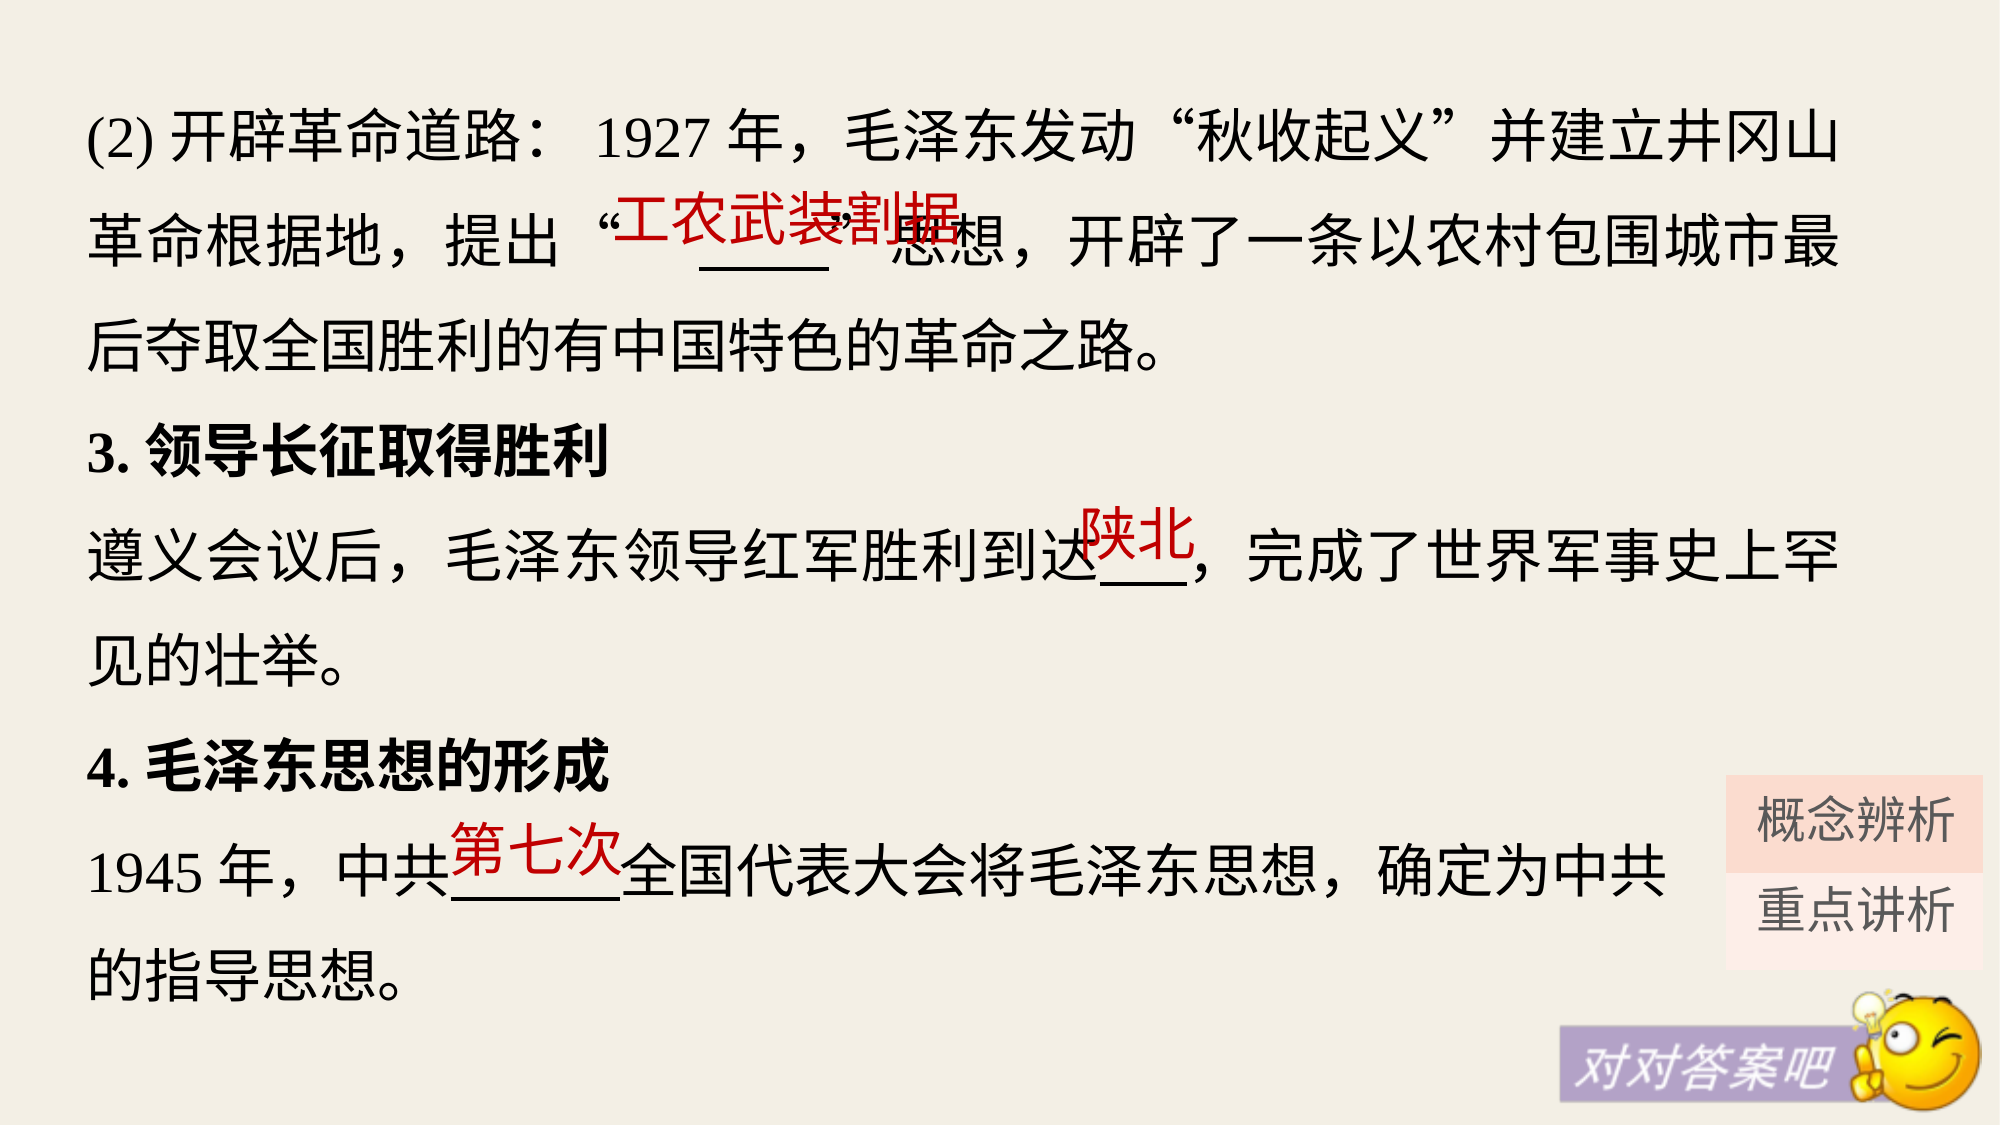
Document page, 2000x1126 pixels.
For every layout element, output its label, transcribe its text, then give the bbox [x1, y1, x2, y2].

table_cell [1726, 873, 1983, 970]
text_box 工农武装割据 [597, 174, 978, 260]
picture [1542, 988, 1983, 1125]
table_header [1726, 775, 1983, 873]
text_box 重点讲析 [1734, 871, 1978, 946]
text_box 陕北 [1064, 490, 1211, 575]
text_box 第七次 [434, 805, 639, 891]
text_box (2)开辟革命道路：1927年，毛泽东发动“秋收起义”并建立井冈山革命根据地，提出“ ”思想，开辟了一条以农村包围城市最后夺取全国胜利的有中国特色的革命之路。 3.领导长征取得胜利 遵义会议后，毛泽东领导红军胜利到达 ，完成了世界军事史上罕见的壮举。 4.毛泽东思想的形成 1945年，中共 全国代表大会将毛泽东思想，确定为中共 的指导思想。 [66, 54, 1862, 1020]
text_box 概念辨析 [1741, 781, 1972, 856]
